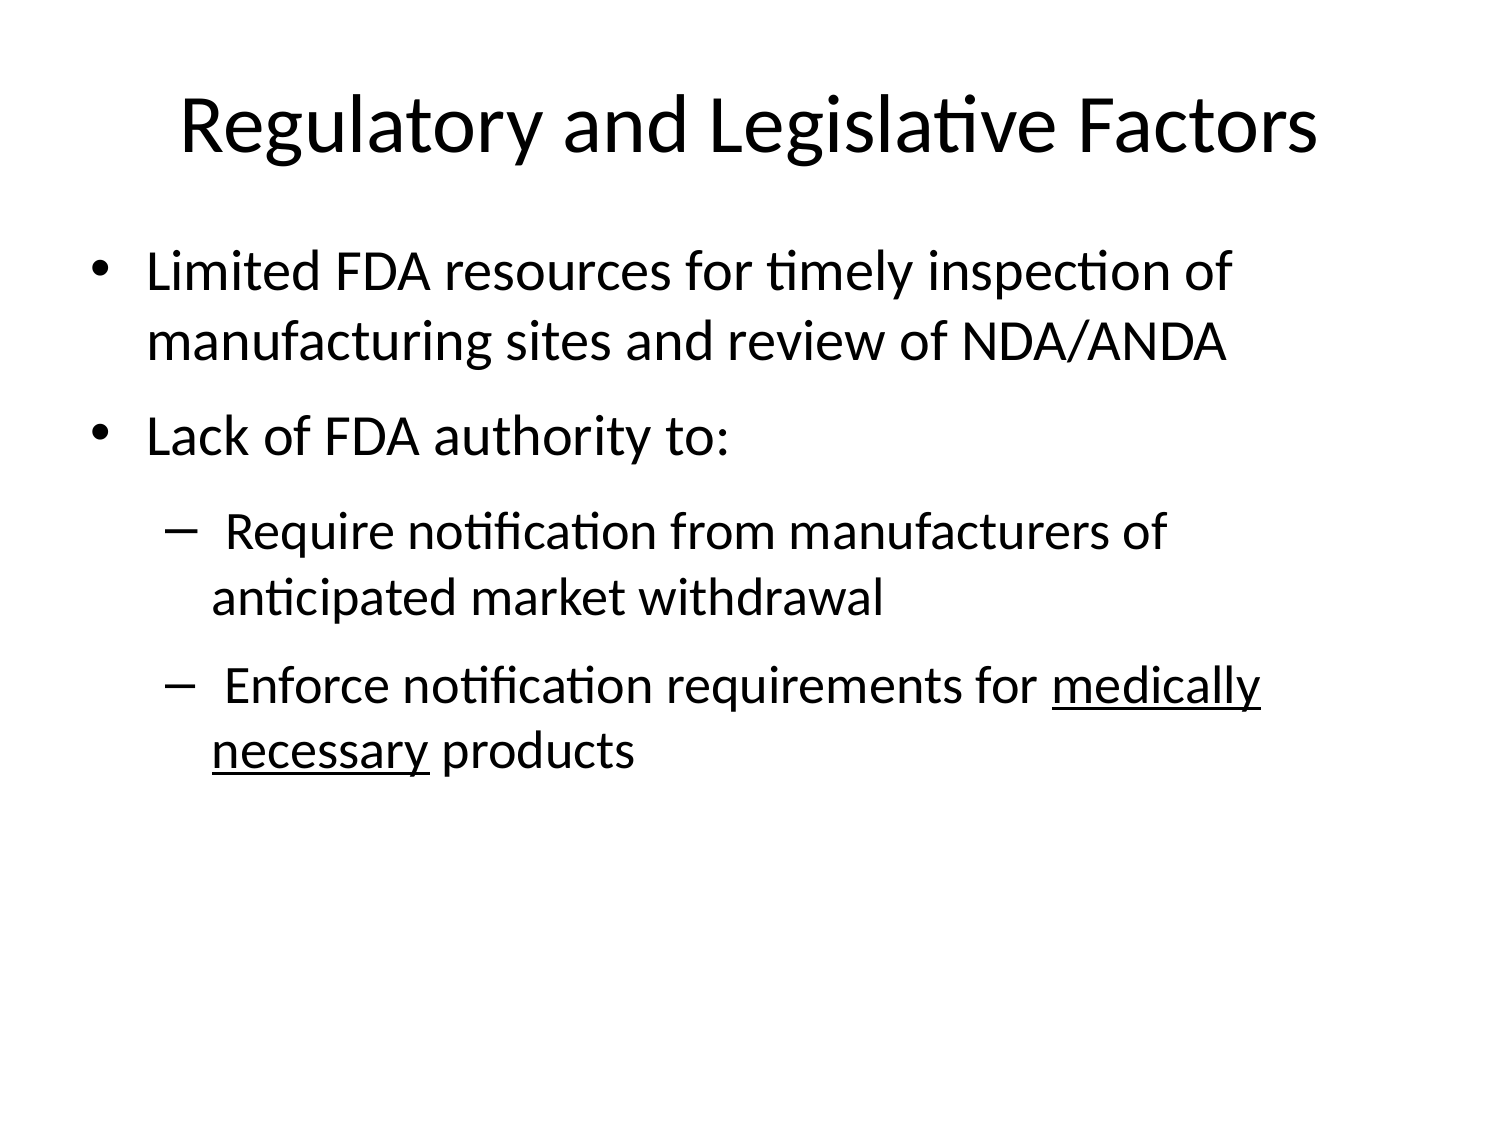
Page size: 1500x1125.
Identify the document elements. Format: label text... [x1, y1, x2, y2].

title Regulatory and Legislative Factors [75, 24, 1425, 213]
list Limited FDA resources for timely inspection of manufacturing sites and review of NDA/ANDA Lack of FDA authority to: Require notification from manufacturers of anticipated market withdrawal Enforce notification requirements for medically necessary products [75, 224, 1425, 968]
